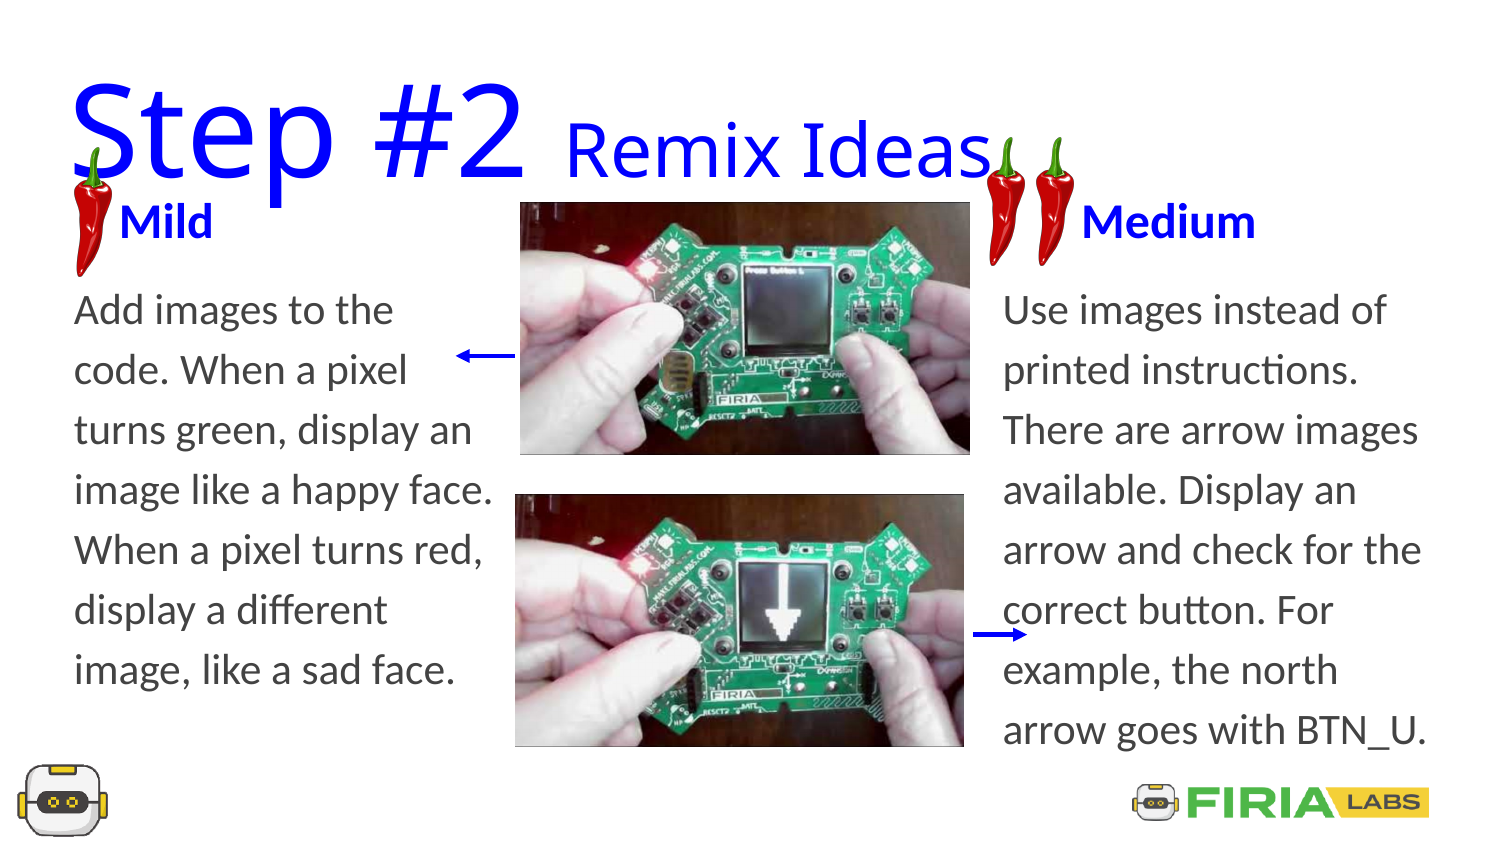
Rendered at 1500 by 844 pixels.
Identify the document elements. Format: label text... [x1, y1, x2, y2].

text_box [514, 493, 965, 748]
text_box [519, 201, 971, 456]
picture [17, 764, 108, 837]
picture [987, 136, 1025, 267]
picture [73, 147, 112, 277]
picture [1121, 777, 1436, 826]
picture [1035, 136, 1074, 267]
list Step #2 Remix Ideas [53, 9, 1010, 317]
text_box Medium Use images instead of printed instructions. There are arrow images available. Display an arrow and check for the correct button. For example, the north arrow goes with BTN_U. [987, 164, 1463, 756]
text_box Mild Add images to the code. When a pixel turns green, display an image like a happy face. When a pixel turns red, display a different image, like a sad face. [59, 164, 515, 727]
